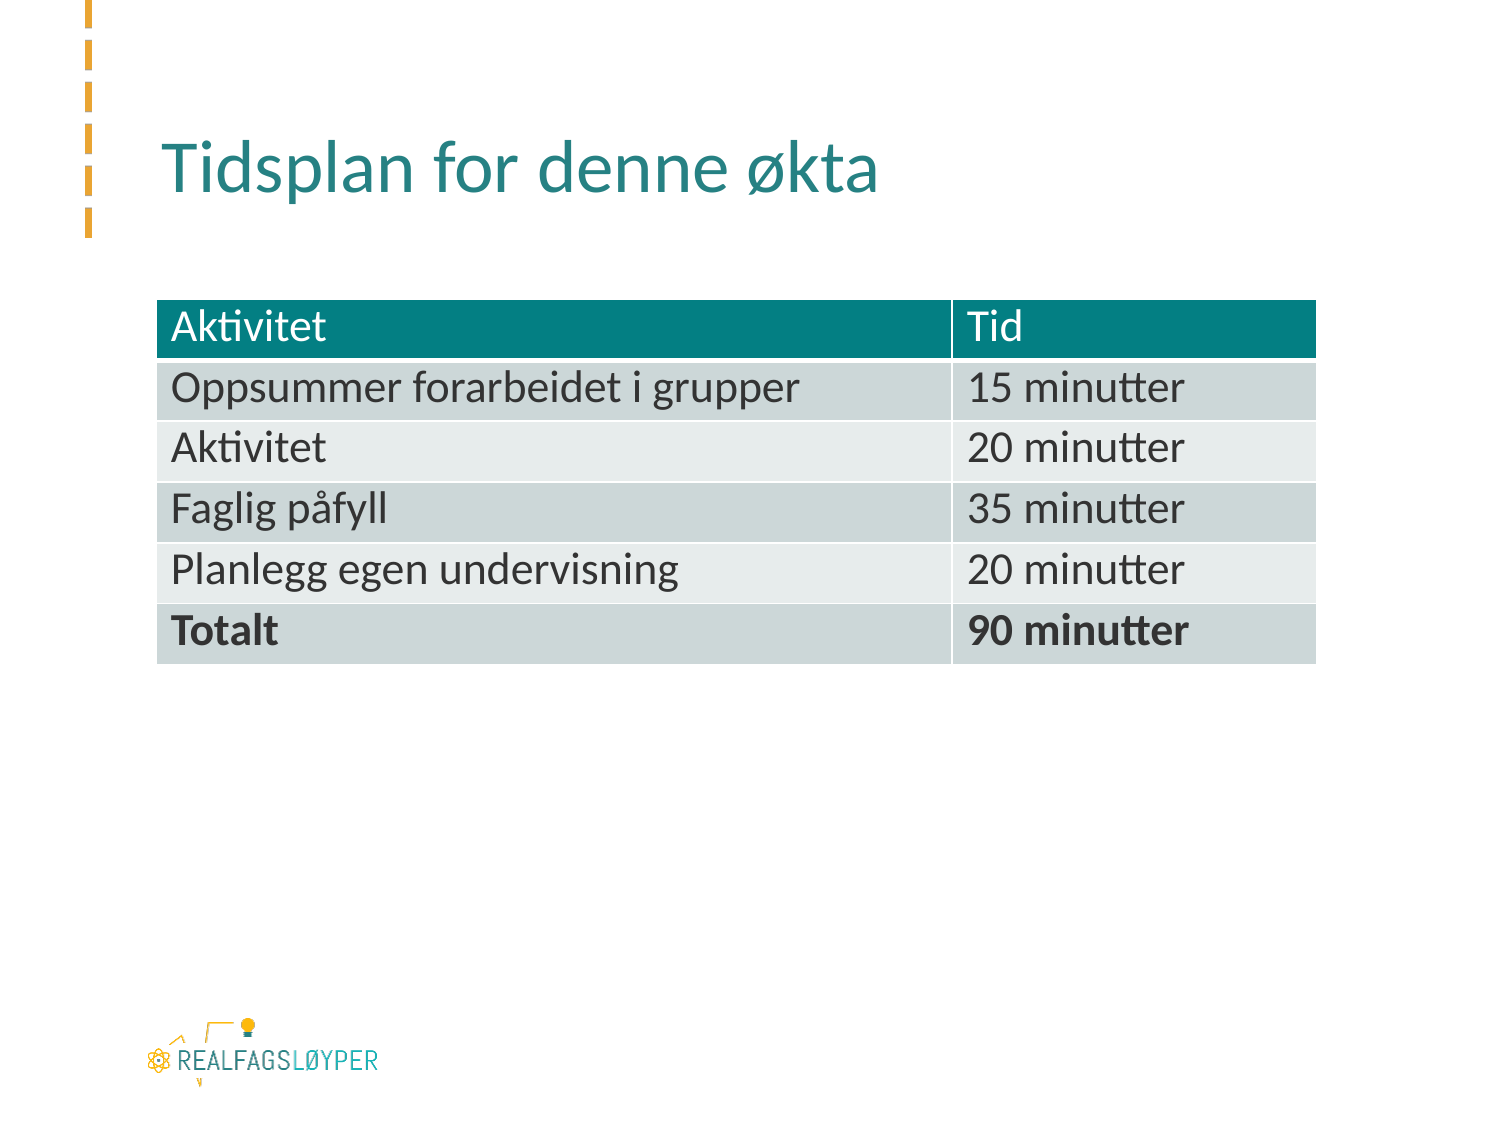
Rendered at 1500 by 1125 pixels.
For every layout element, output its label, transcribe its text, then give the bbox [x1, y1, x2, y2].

table_header Tid [953, 300, 1316, 358]
table_cell 20 minutter [953, 544, 1316, 603]
picture [146, 1018, 380, 1089]
table_cell Aktivitet [157, 422, 951, 481]
table_cell Faglig påfyll [157, 483, 951, 542]
title Tidsplan for denne økta [146, 59, 1391, 278]
table_cell 90 minutter [953, 604, 1316, 664]
picture [85, 0, 92, 238]
table_cell 15 minutter [953, 363, 1316, 420]
table_cell Totalt [157, 604, 951, 664]
table_cell 35 minutter [953, 483, 1316, 542]
table_cell 20 minutter [953, 422, 1316, 481]
table_header Aktivitet [157, 300, 951, 358]
table_cell Oppsummer forarbeidet i grupper [157, 363, 951, 420]
table_cell Planlegg egen undervisning [157, 544, 951, 603]
